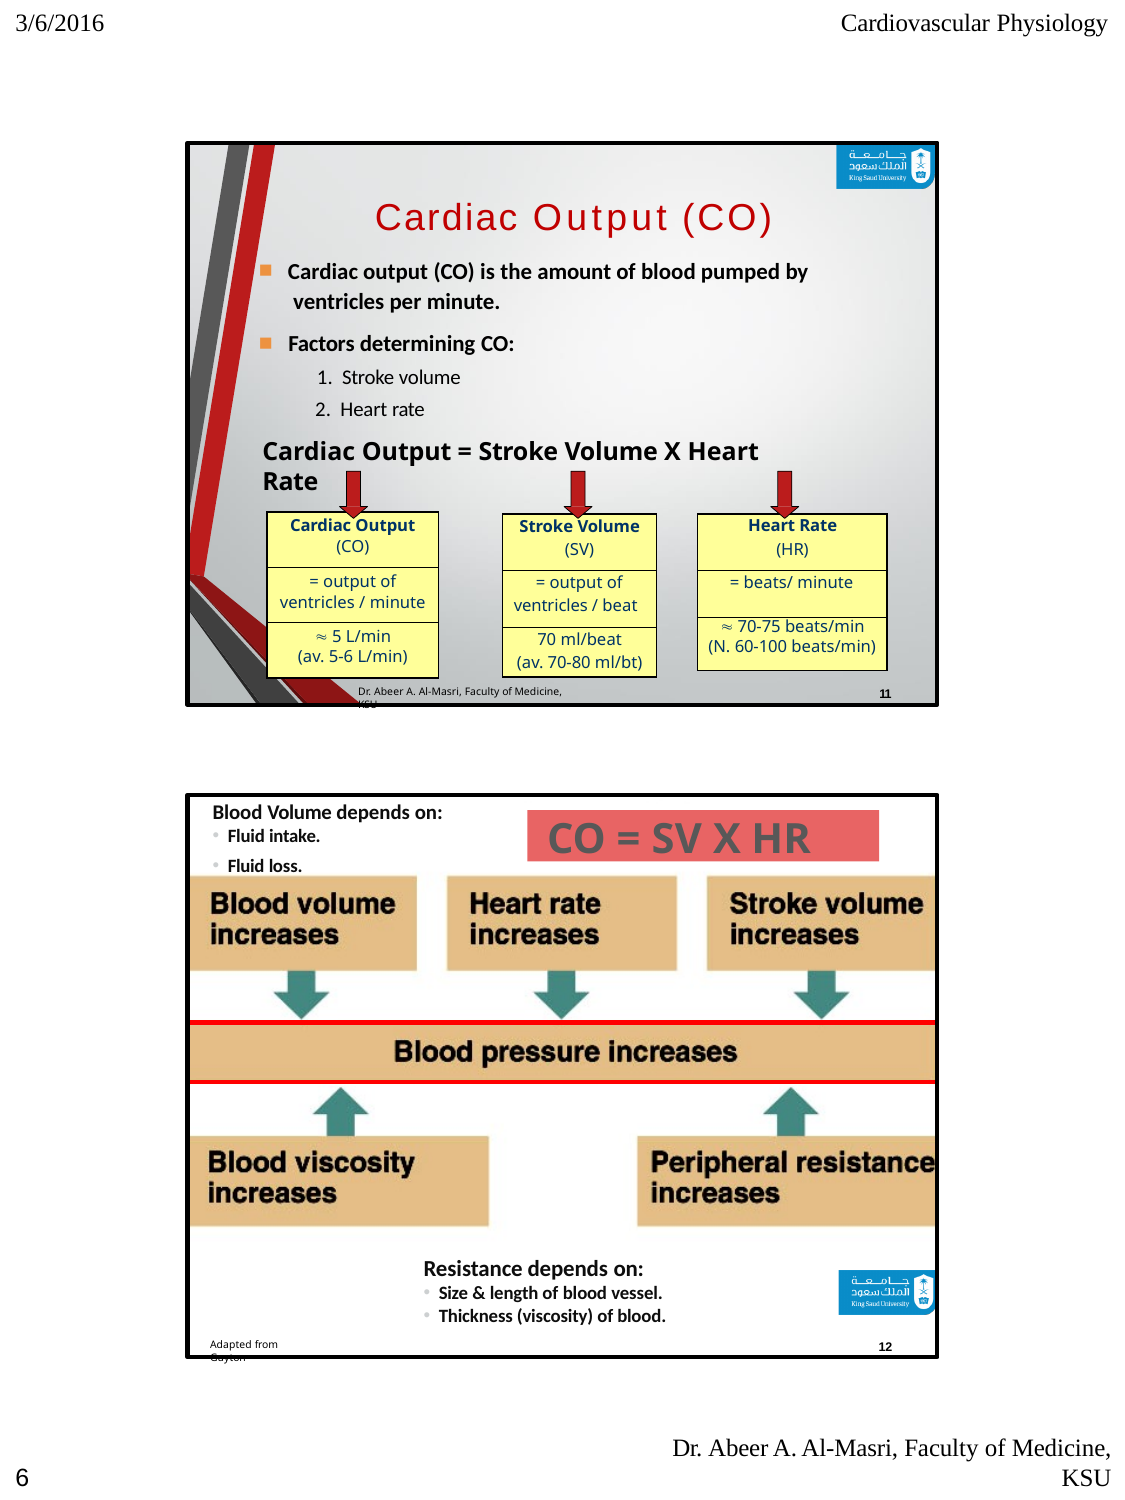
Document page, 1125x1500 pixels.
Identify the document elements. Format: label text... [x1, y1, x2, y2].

slide_number 1 [13, 1464, 48, 1500]
text_box Dr. Abeer A. Al-Masri, Faculty of Medicine, KSU [356, 705, 565, 711]
text_box [187, 794, 938, 1358]
text_box [187, 142, 938, 705]
footer Dr. Abeer A. Al-Masri, Faculty of Medicine, KSU [663, 1434, 1113, 1500]
text_box 3/6/2016 [13, 6, 107, 37]
text_box Cardiovascular Physiology [838, 6, 1113, 37]
text_box Adapted from Guyton [207, 1358, 307, 1364]
